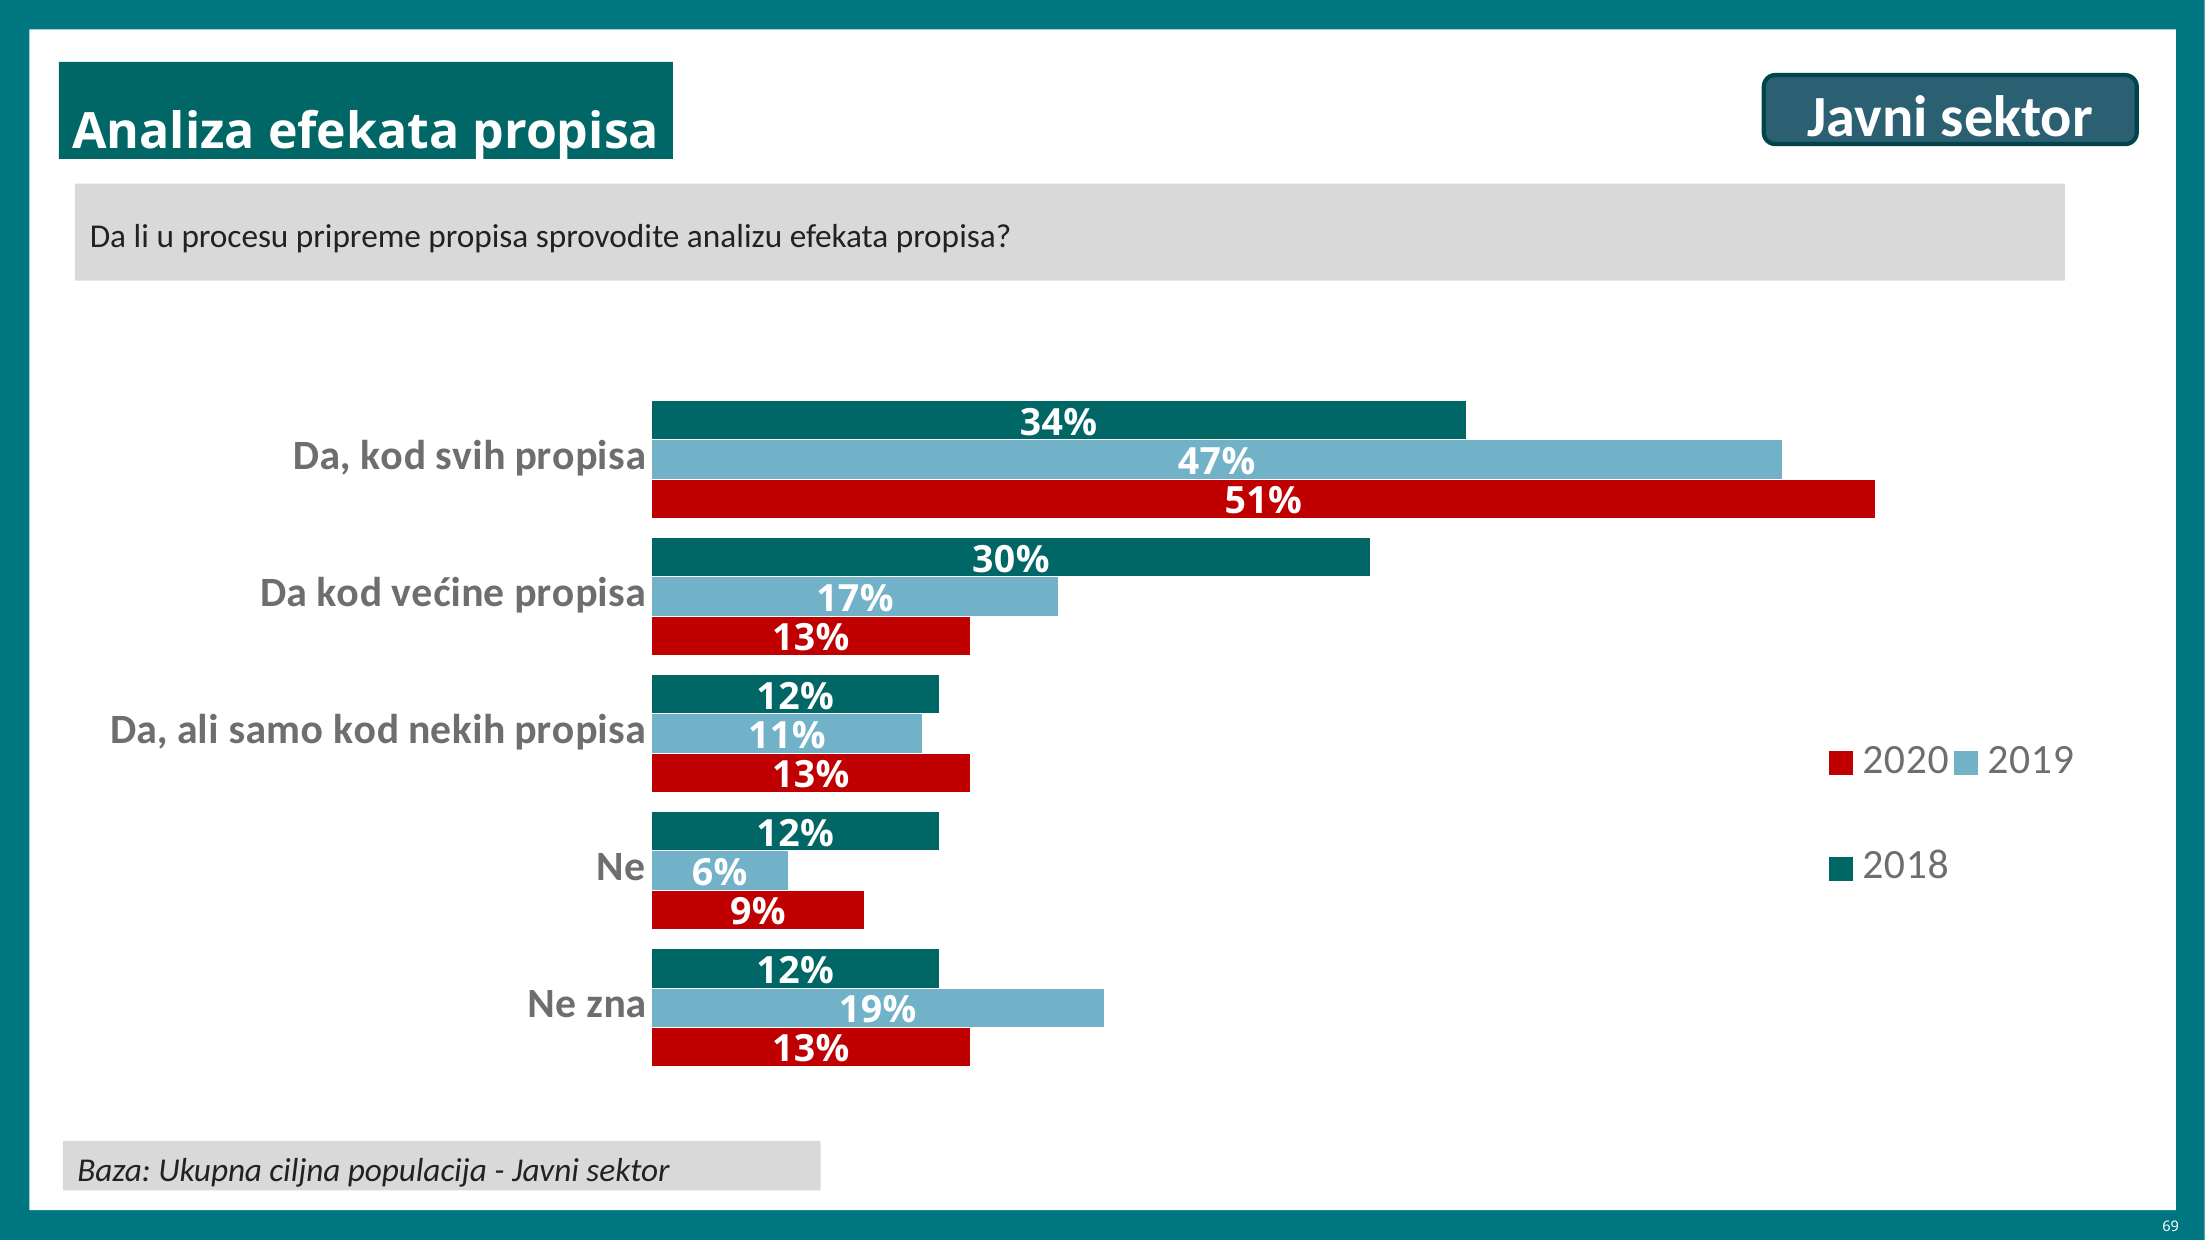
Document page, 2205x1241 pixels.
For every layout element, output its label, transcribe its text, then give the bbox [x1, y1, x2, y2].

text_box Analiza efekata propisa [58, 61, 673, 159]
chart [92, 366, 2112, 1105]
text_box Javni sektor [1761, 72, 2139, 147]
text_box Baza: Ukupna ciljna populacija - Javni sektor [62, 1140, 821, 1191]
text_box Da li u procesu pripreme propisa sprovodite analizu efekata propisa? [75, 183, 2065, 281]
